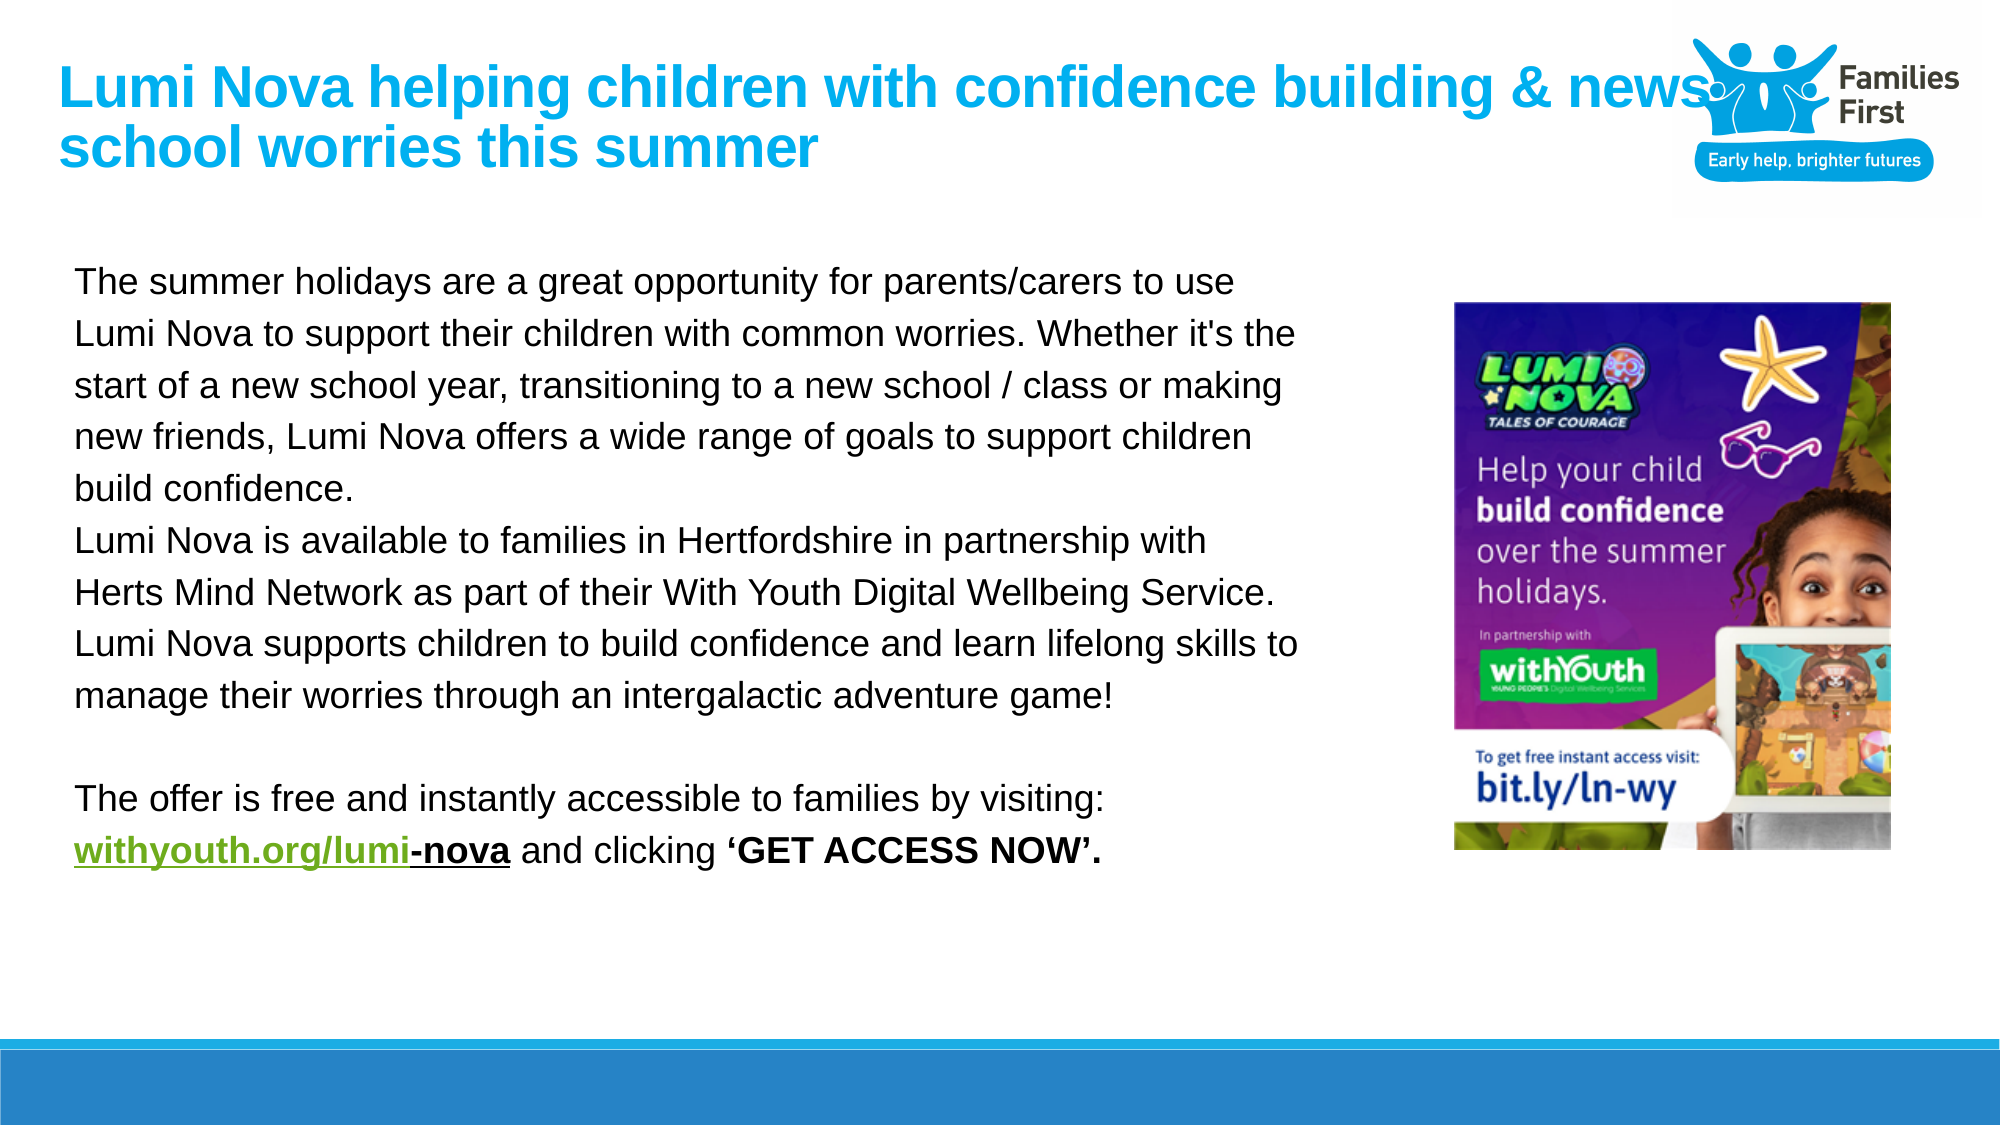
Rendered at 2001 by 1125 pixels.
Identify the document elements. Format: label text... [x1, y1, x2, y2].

title Lumi Nova helping children with confidence building & news school worries this summer [43, 50, 1910, 188]
text_box The summer holidays are a great opportunity for parents/carers to use Lumi Nova to support their children with common worries. Whether it's the start of a new school year, transitioning to a new school / class or making new friends, Lumi Nova offers a wide range of goals to support children build confidence. Lumi Nova is available to families in Hertfordshire in partnership with Herts Mind Network as part of their With Youth Digital Wellbeing Service. Lumi Nova supports children to build confidence and learn lifelong skills to manage their worries through an intergalactic adventure game! The offer is free and instantly accessible to families by visiting: withyouth.org/lumi-nova and clicking ‘GET ACCESS NOW’. [59, 243, 1318, 931]
picture [1672, 0, 1982, 218]
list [1453, 302, 1891, 851]
